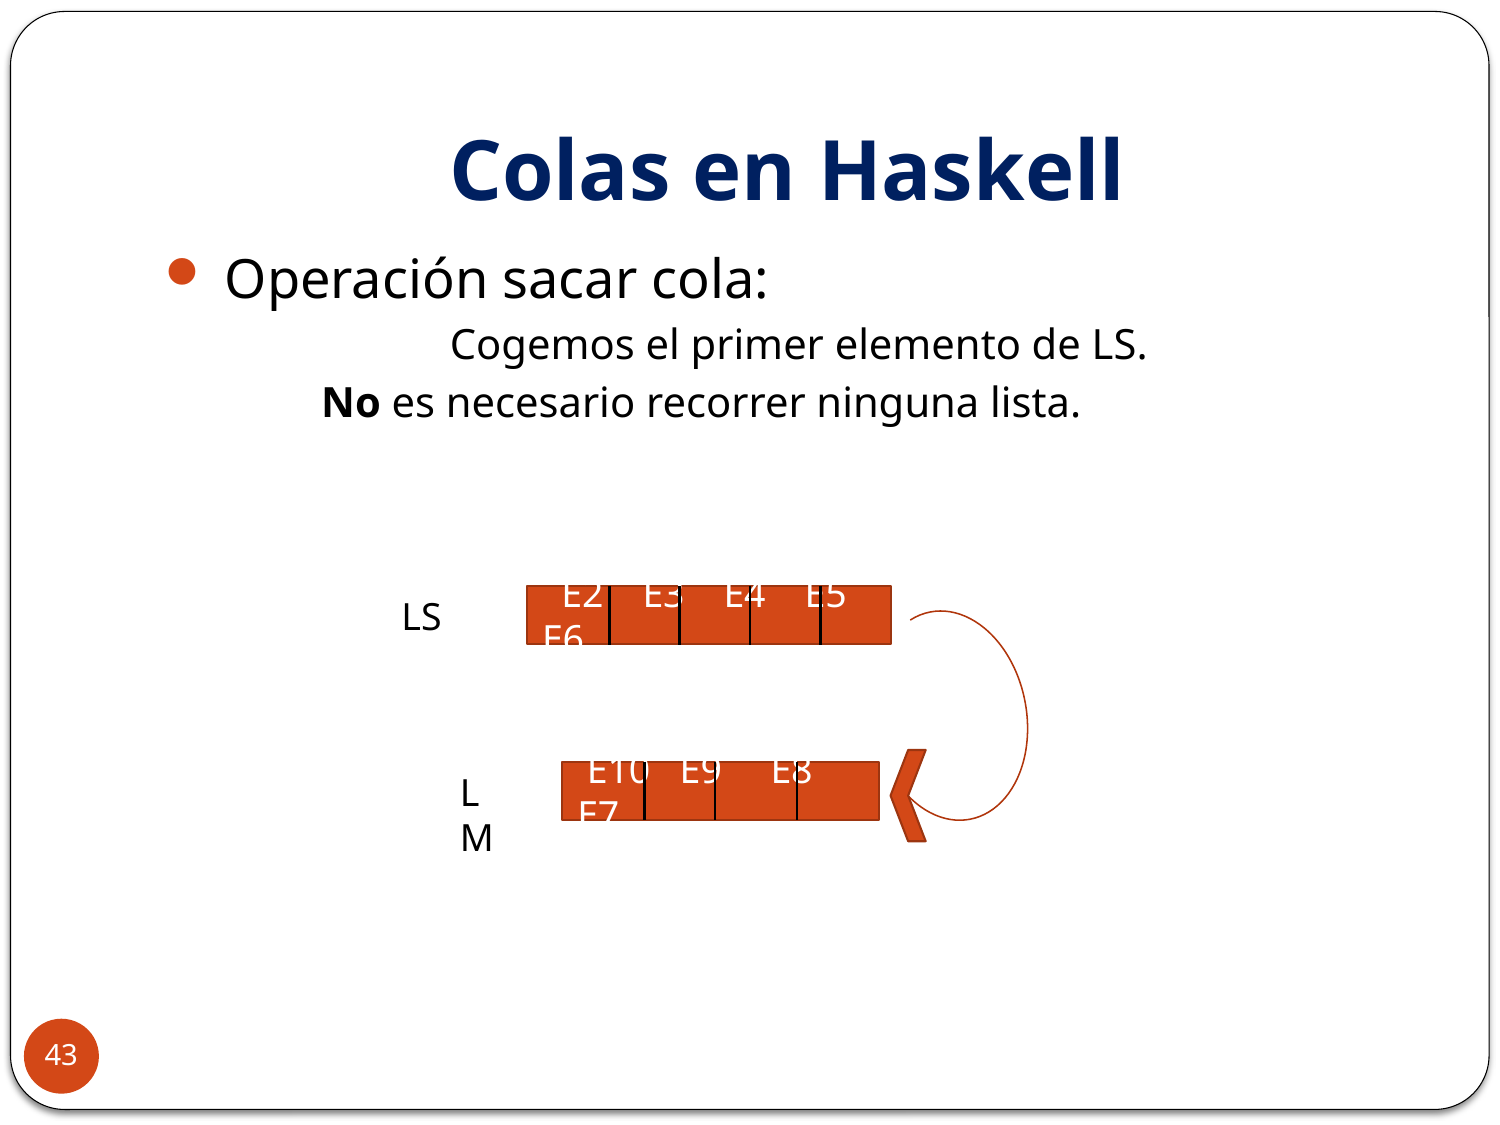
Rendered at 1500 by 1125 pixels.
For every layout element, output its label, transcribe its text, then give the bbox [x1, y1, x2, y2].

text_box E2 E3 E4 E5 E6 [822, 585, 892, 645]
text_box E2 E3 E4 E5 E6 [681, 585, 750, 645]
text_box E10 E9 E8 E7 [561, 761, 880, 821]
text_box E2 E3 E4 E5 E6 [751, 585, 821, 645]
text_box [889, 748, 927, 843]
slide_number 43 [23, 1018, 99, 1094]
text_box E2 E3 E4 E5 E6 [526, 585, 610, 645]
text_box LS [386, 585, 469, 646]
title Colas en Haskell [150, 45, 1425, 233]
list Operación sacar cola: Cogemos el primer elemento de LS. No es necesario recorrer ninguna lista. [150, 237, 1425, 988]
text_box LM [445, 761, 528, 867]
text_box E2 E3 E4 E5 E6 [611, 585, 680, 645]
text_box [909, 610, 1029, 821]
